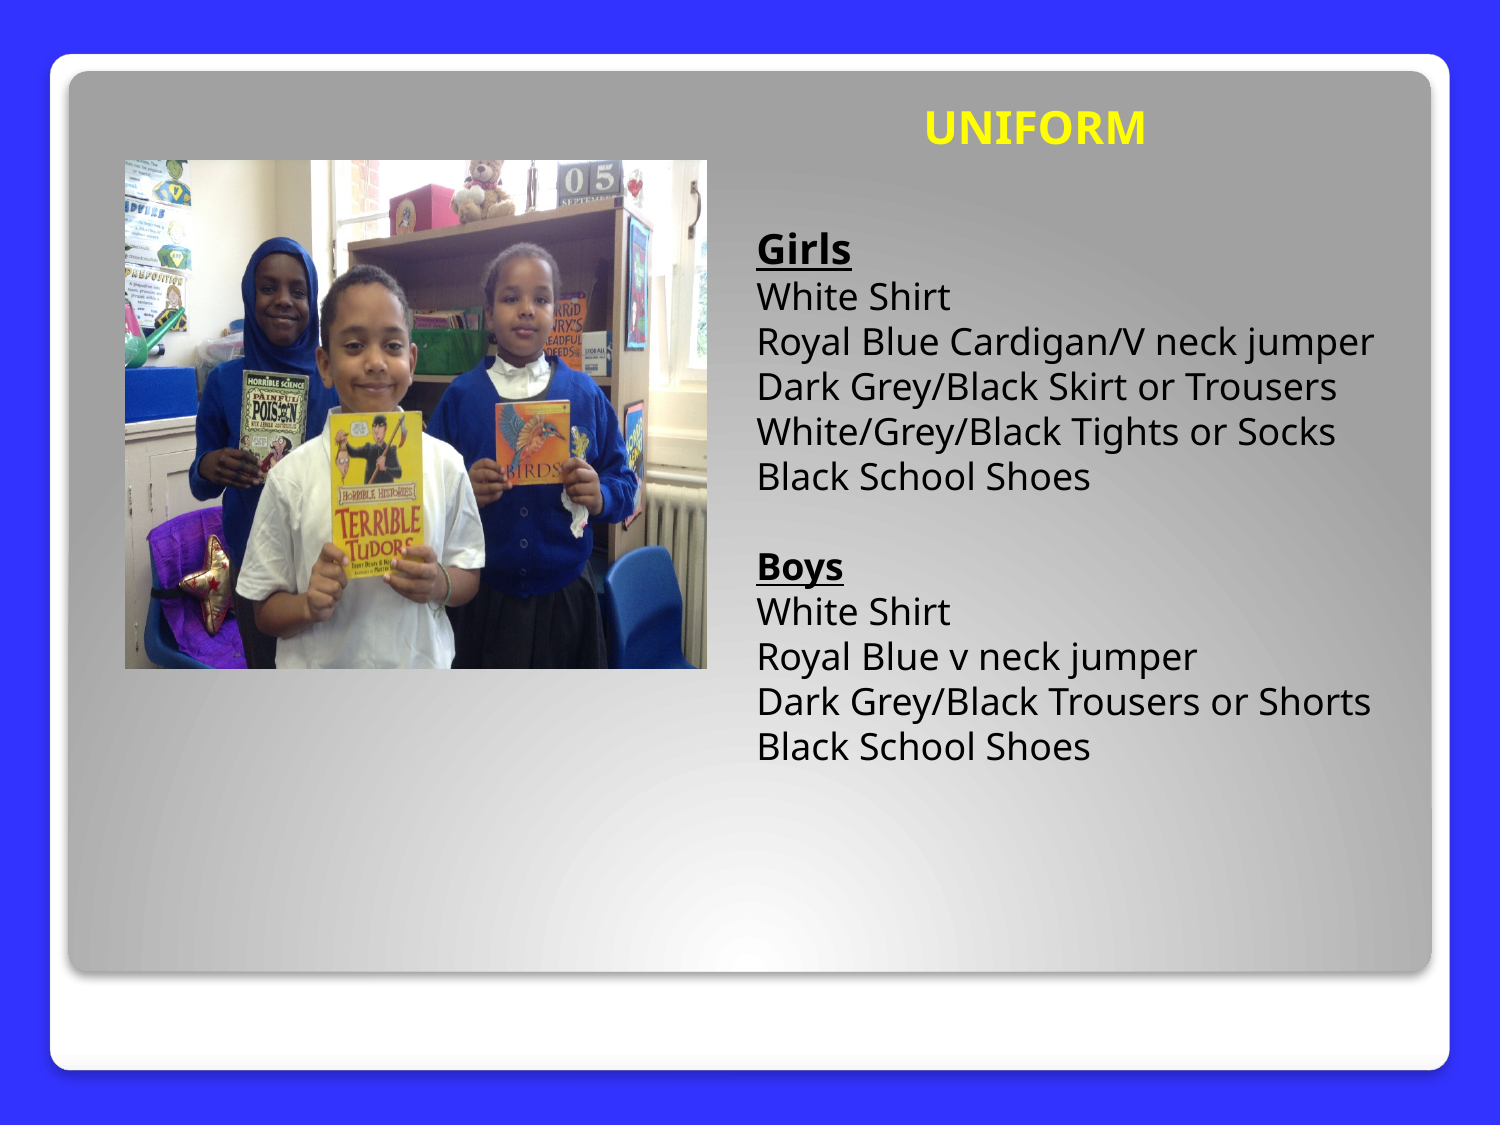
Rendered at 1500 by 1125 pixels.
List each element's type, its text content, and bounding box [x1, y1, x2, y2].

title UNIFORM [908, 87, 1397, 161]
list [124, 160, 707, 670]
list Girls White Shirt Royal Blue Cardigan/V neck jumper Dark Grey/Black Skirt or Trousers White/Grey/Black Tights or Socks Black School Shoes Boys White Shirt Royal Blue v neck jumper Dark Grey/Black Trousers or Shorts Black School Shoes [738, 208, 1397, 928]
